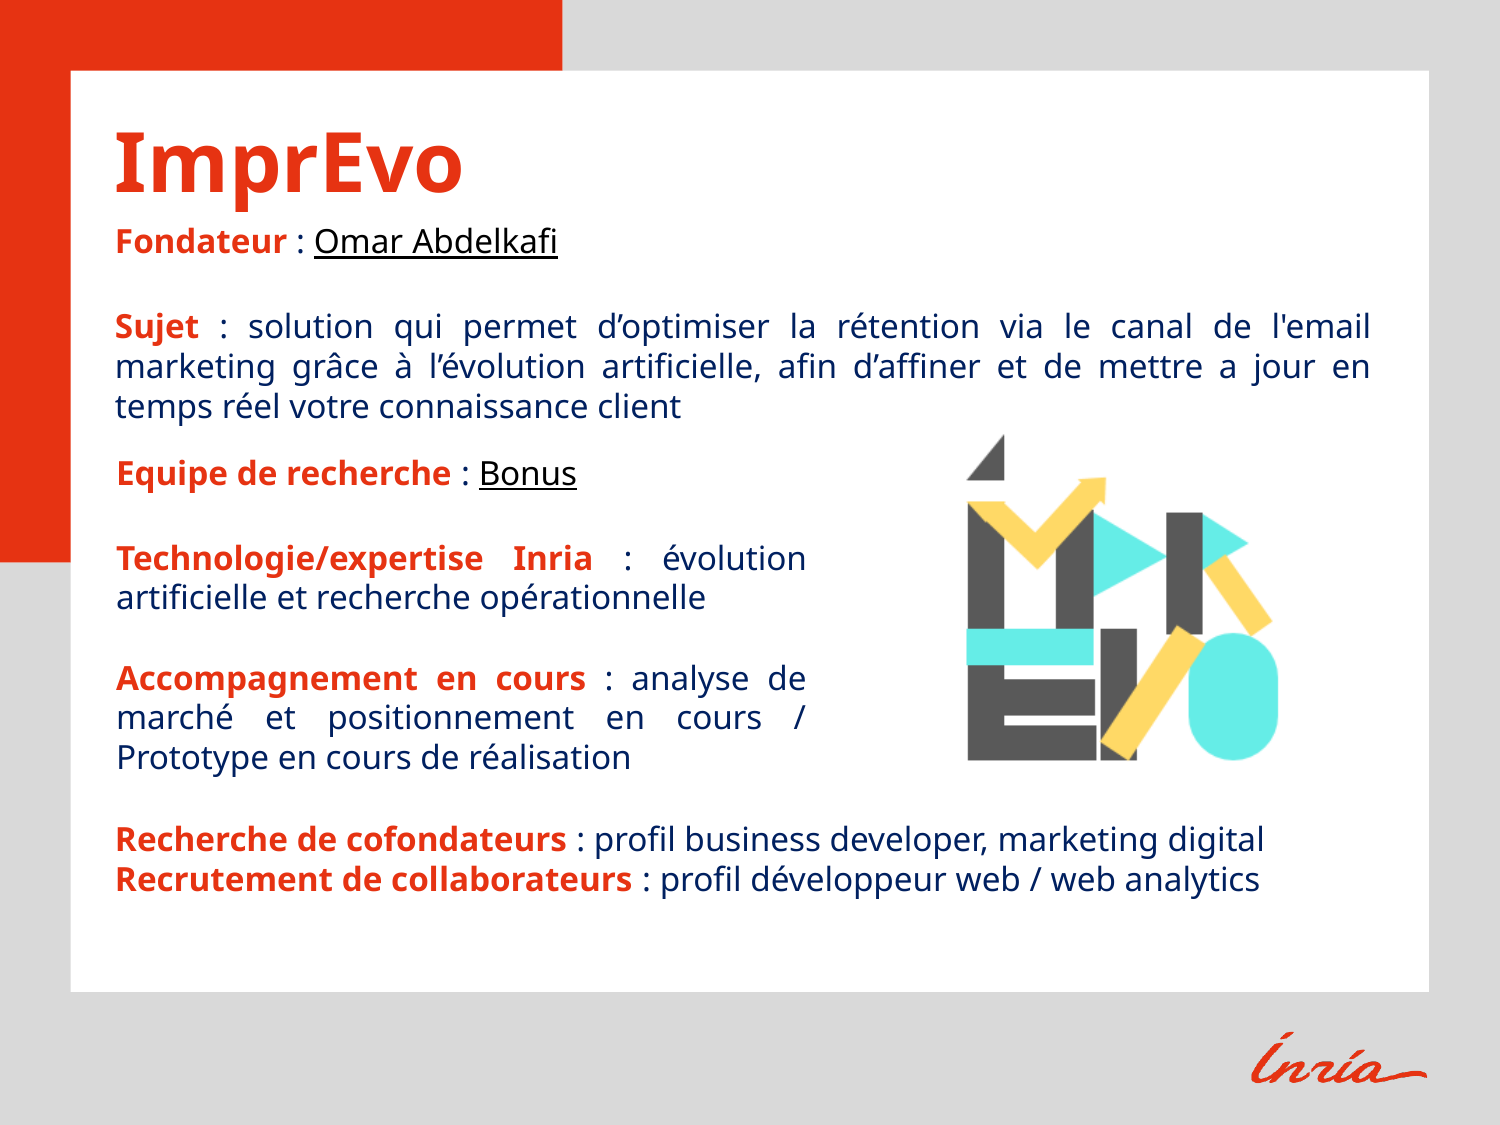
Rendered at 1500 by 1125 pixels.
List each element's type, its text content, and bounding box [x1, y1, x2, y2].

text_box ImprEvo [100, 101, 739, 212]
text_box Equipe de recherche : Bonus Technologie/expertise Inria : évolution artificielle et recherche opérationnelle Accompagnement en cours : analyse de marché et positionnement en cours / Prototype en cours de réalisation [101, 444, 822, 784]
picture [915, 398, 1312, 797]
text_box Recherche de cofondateurs : profil business developer, marketing digital Recrutement de collaborateurs : profil développeur web / web analytics [100, 810, 1412, 906]
text_box Fondateur : Omar Abdelkafi Sujet : solution qui permet d’optimiser la rétention via le canal de l'email marketing grâce à l’évolution artificielle, afin d’affiner et de mettre a jour en temps réel votre connaissance client [100, 212, 1388, 433]
picture [1243, 1023, 1435, 1091]
